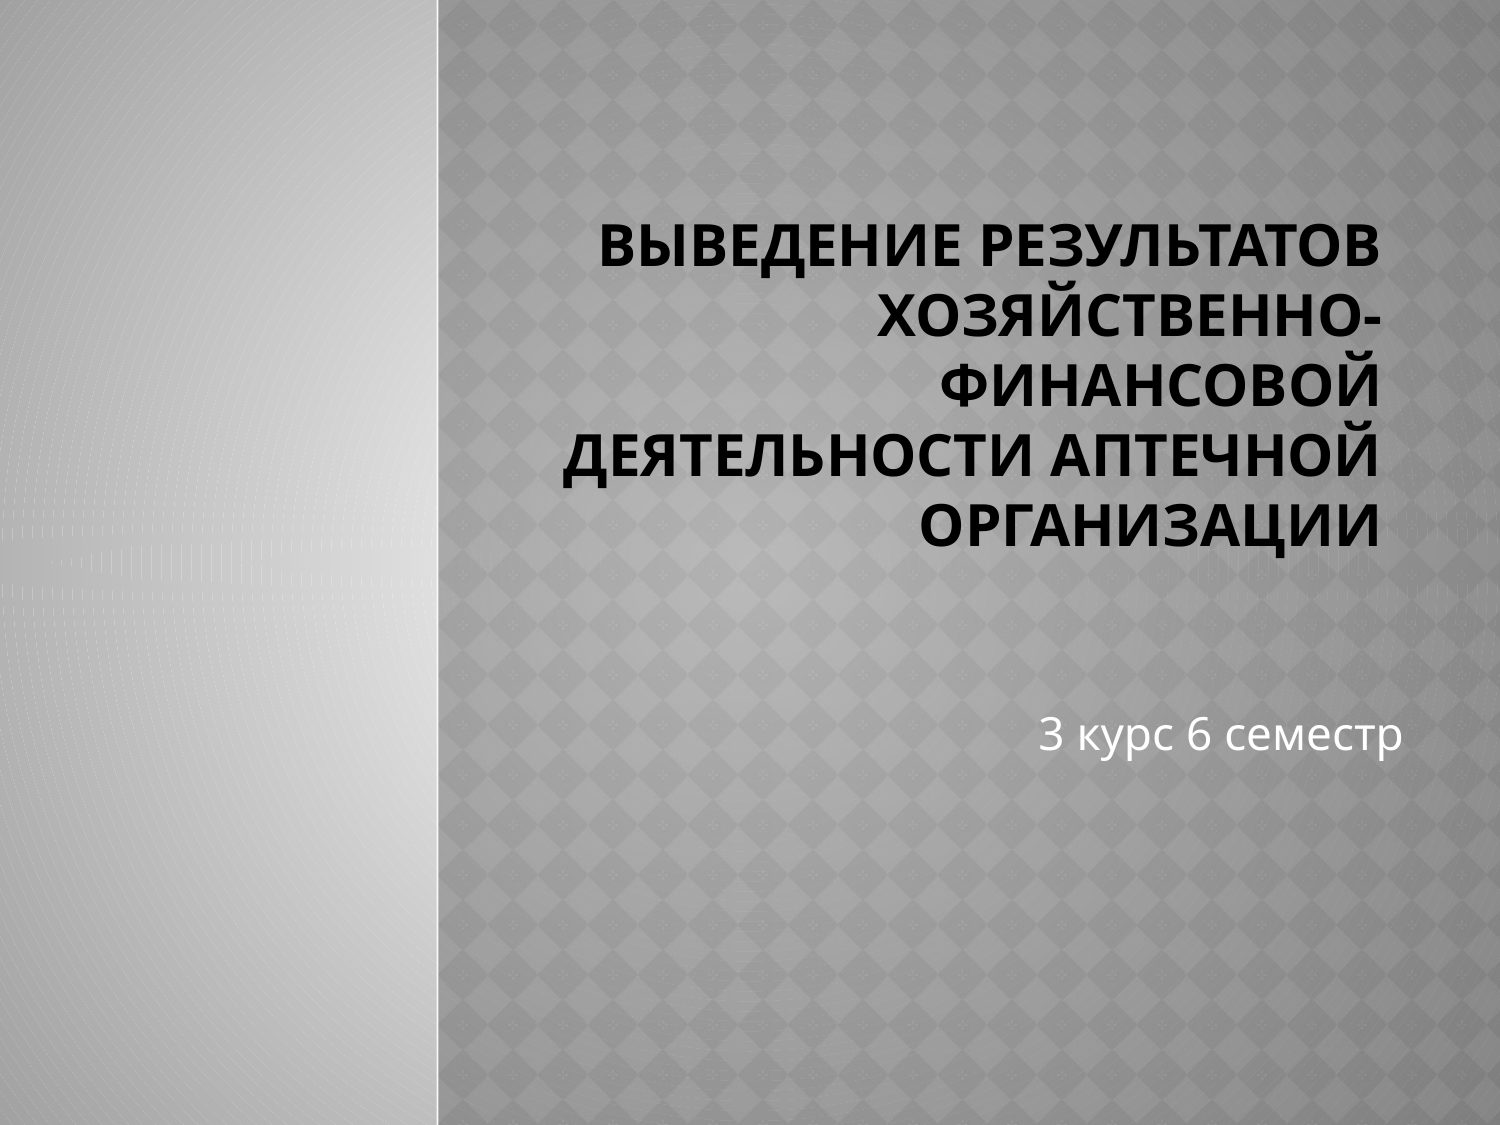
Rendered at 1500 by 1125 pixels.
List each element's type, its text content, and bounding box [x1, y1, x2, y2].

subtitle 3 курс 6 семестр [572, 704, 1412, 885]
title Выведение результатов хозяйственно-финансовой деятельности аптечной организации [552, 149, 1390, 558]
